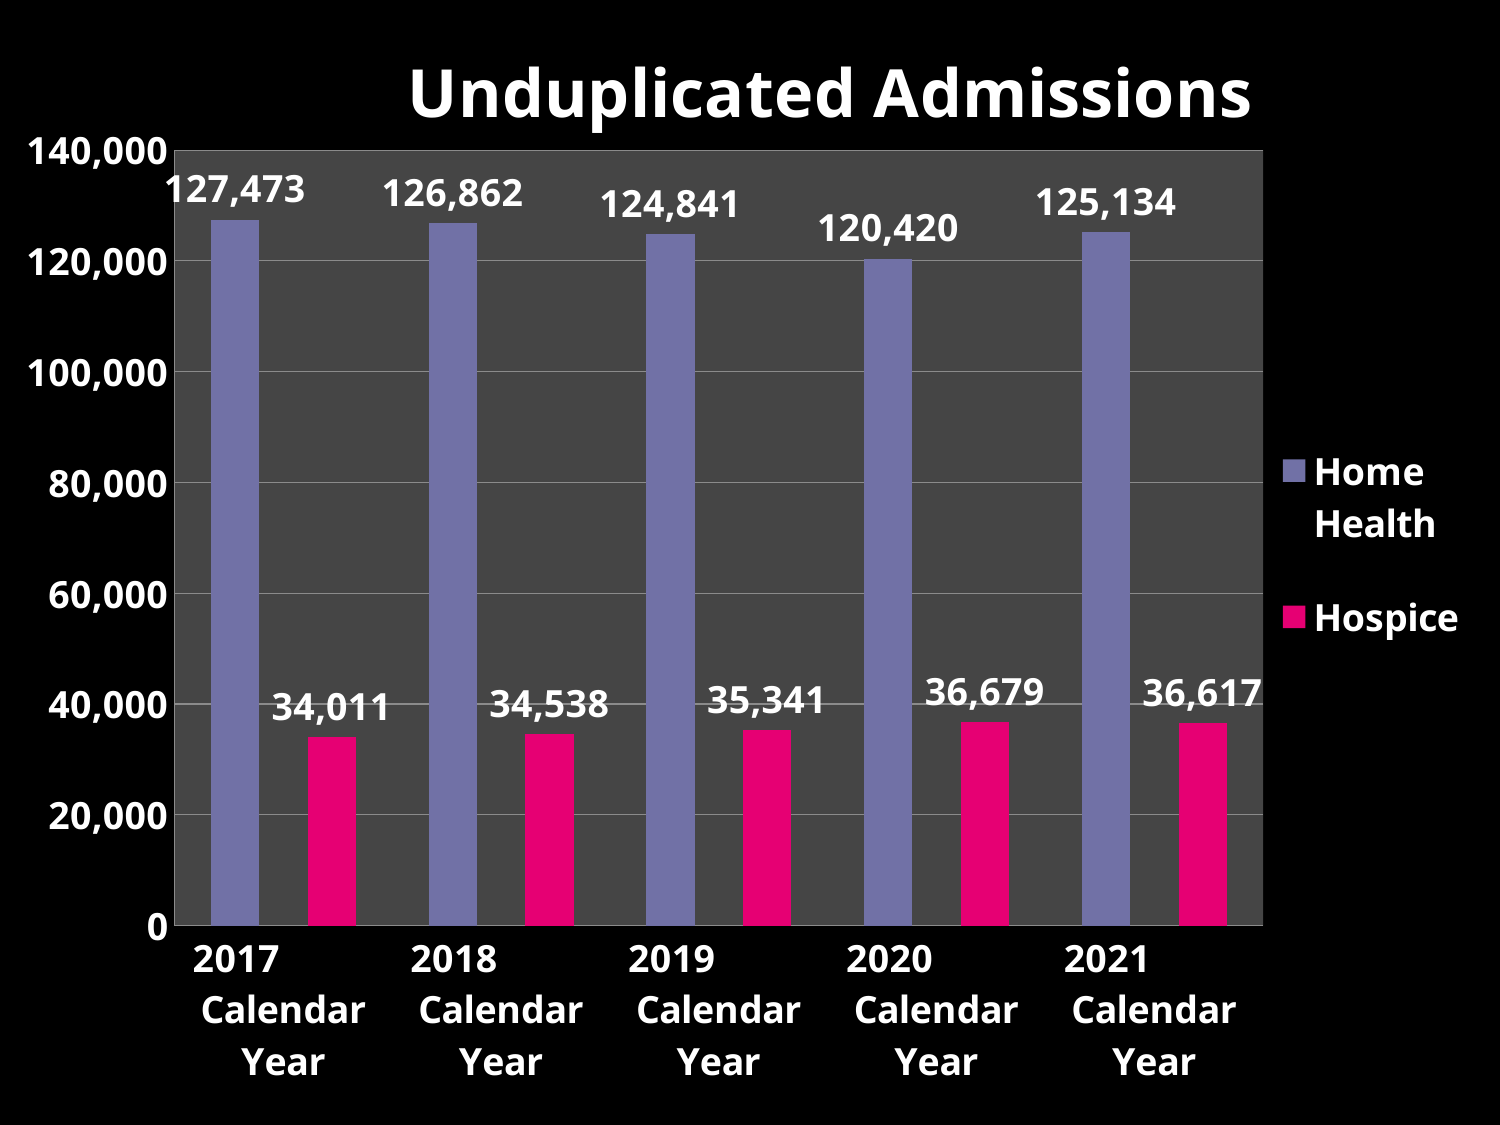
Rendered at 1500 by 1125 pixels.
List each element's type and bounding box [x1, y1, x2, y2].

chart [0, 0, 1500, 1125]
